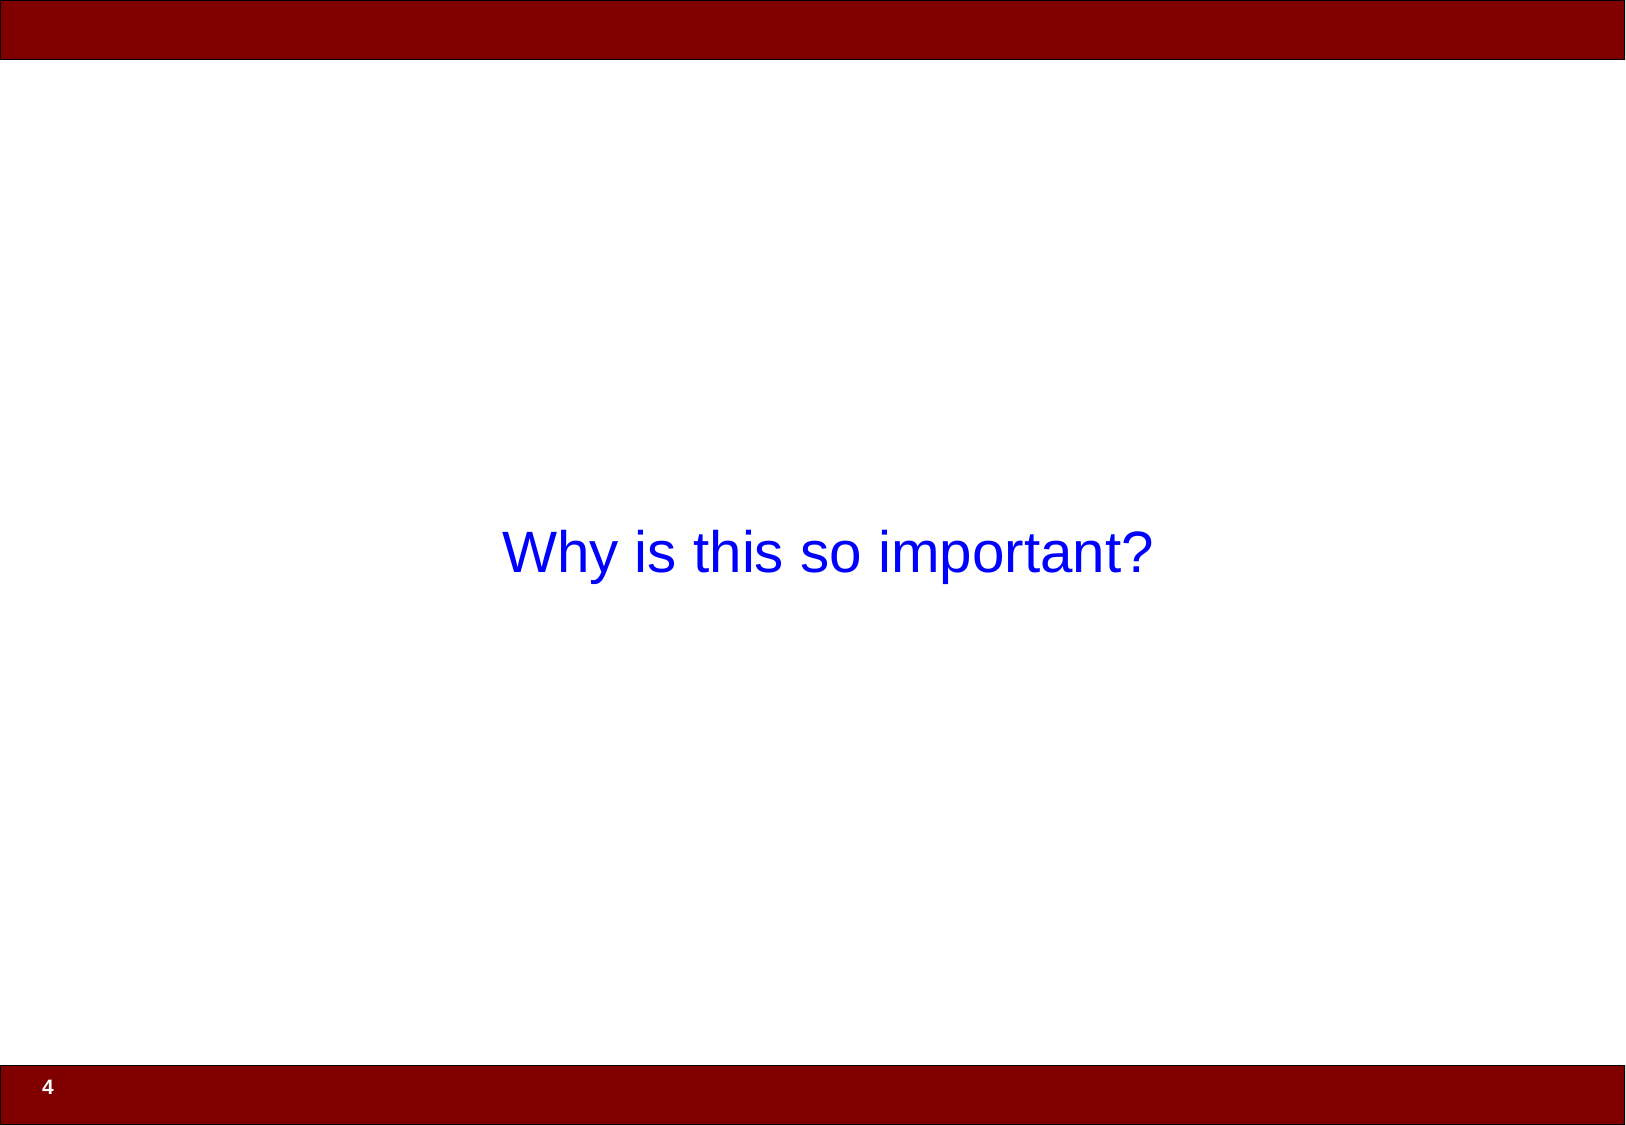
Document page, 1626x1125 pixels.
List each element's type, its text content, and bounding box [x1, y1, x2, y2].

title Why is this so important? [413, 467, 1244, 640]
text_box 4 [27, 1066, 207, 1119]
